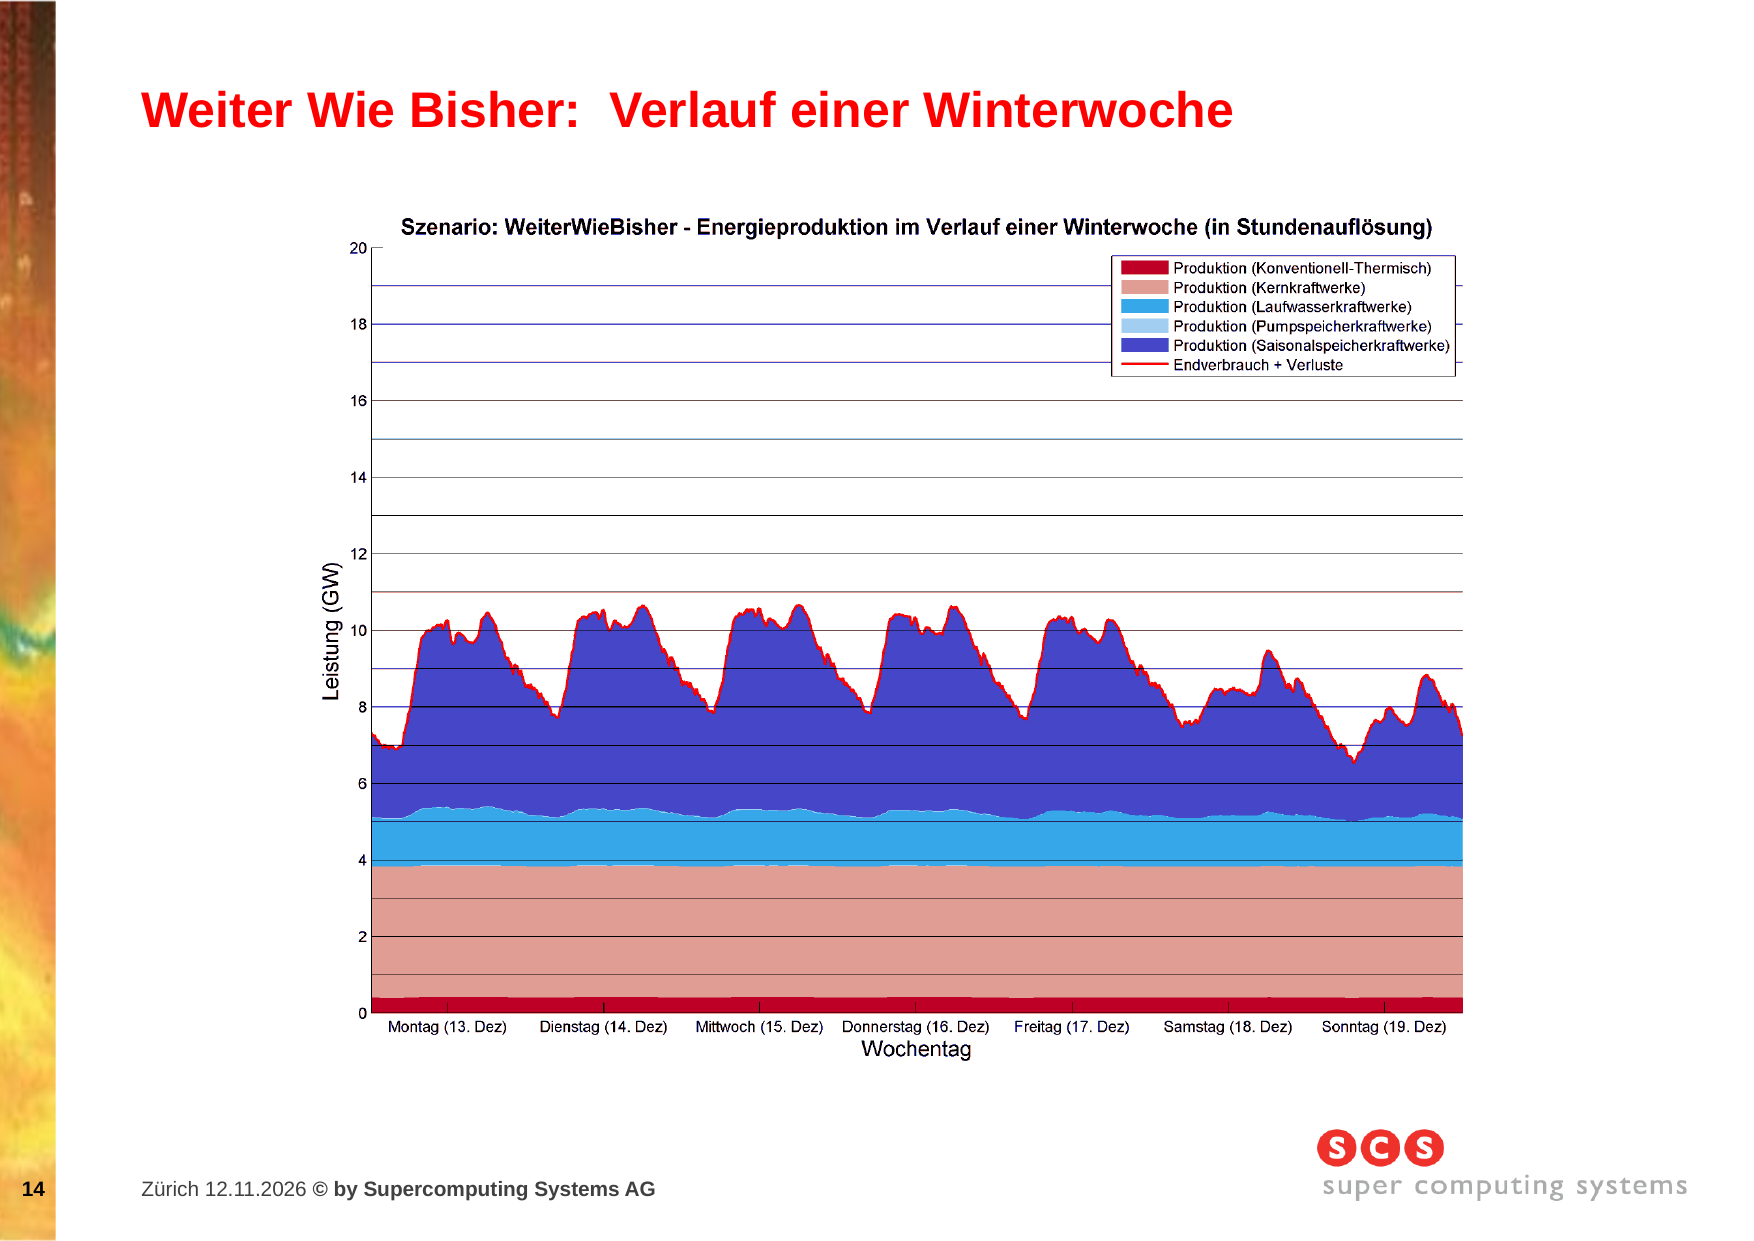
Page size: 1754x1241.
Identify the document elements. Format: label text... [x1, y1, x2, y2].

picture [0, 2, 55, 1239]
title Weiter Wie Bisher: Verlauf einer Winterwoche [123, 68, 1659, 219]
picture [188, 176, 1706, 1215]
